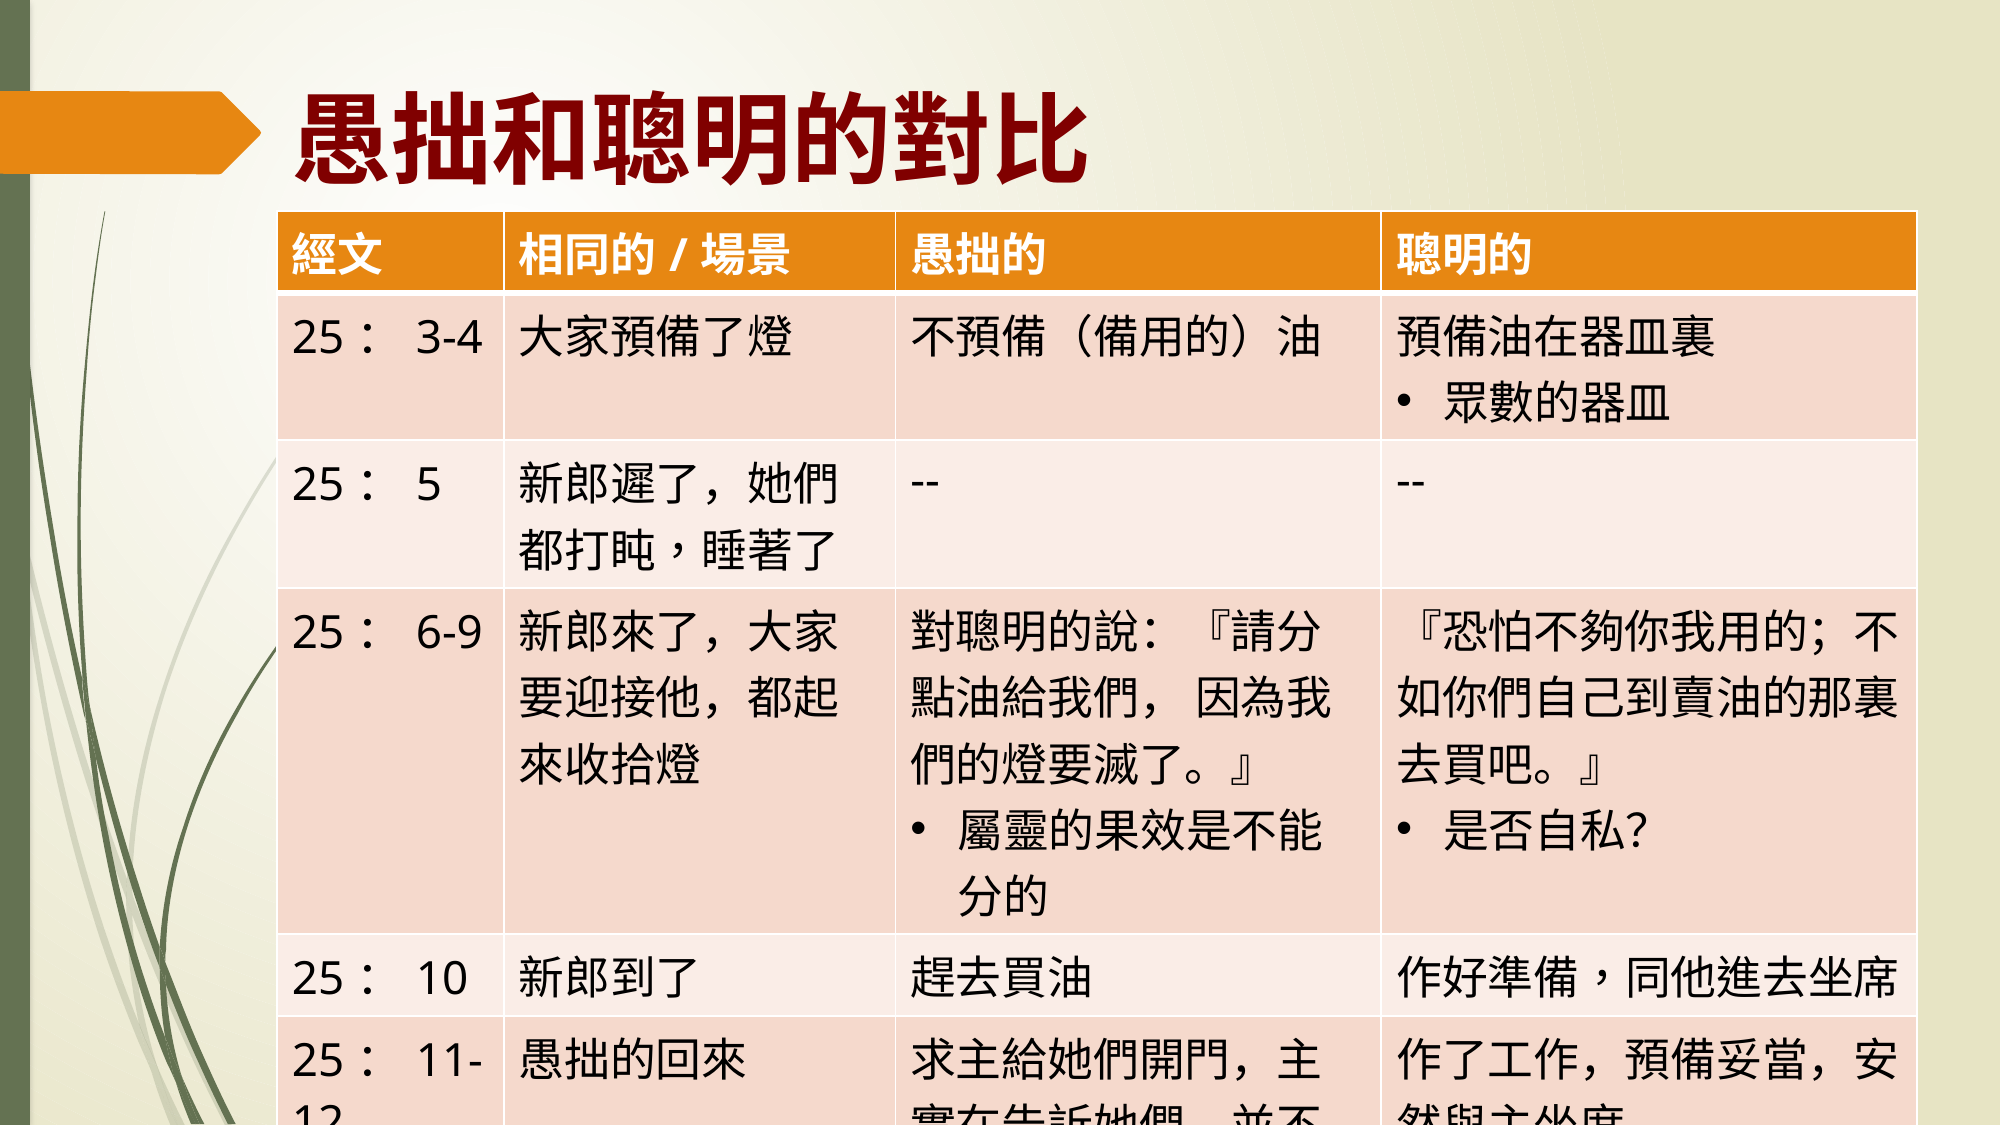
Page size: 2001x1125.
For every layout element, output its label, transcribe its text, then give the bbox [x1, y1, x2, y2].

table_cell 愚拙的回來 [505, 1017, 895, 1125]
table_header 聰明的 [1382, 212, 1916, 290]
title 愚拙和聰明的對比 [276, 69, 1973, 212]
table_cell 25：11-12 [278, 1017, 503, 1125]
table_cell 作好準備，同他進去坐席 [1382, 935, 1916, 1015]
table_cell 25：6-9 [278, 589, 503, 933]
table_cell 25：3-4 [278, 296, 503, 439]
table_cell 25：5 [278, 441, 503, 587]
table_cell -- [896, 441, 1380, 587]
table_cell 新郎到了 [505, 935, 895, 1015]
table_header 經文 [278, 212, 503, 290]
table_cell 趕去買油 [896, 935, 1380, 1015]
table_cell 預備油在器皿裏 眾數的器皿 [1382, 296, 1916, 439]
table_cell 不預備（備用的）油 [896, 296, 1380, 439]
table_cell 25：10 [278, 935, 503, 1015]
table_cell -- [1382, 441, 1916, 587]
table_cell 對聰明的說：『請分點油給我們， 因為我們的燈要滅了。』 屬靈的果效是不能分的 [896, 589, 1380, 933]
table_cell 新郎來了，大家要迎接他，都起來收拾燈 [505, 589, 895, 933]
table_cell 新郎遲了，她們都打盹，睡著了 [505, 441, 895, 587]
table_cell 大家預備了燈 [505, 296, 895, 439]
table_cell 求主給她們開門，主實在告訴她們，並不認識她們 [896, 1017, 1380, 1125]
table_cell 『恐怕不夠你我用的；不如你們自己到賣油的那裏去買吧。』 是否自私？ [1382, 589, 1916, 933]
table_header 愚拙的 [896, 212, 1380, 290]
table_cell 作了工作，預備妥當，安然與主坐席 [1382, 1017, 1916, 1125]
table_header 相同的/場景 [505, 212, 895, 290]
